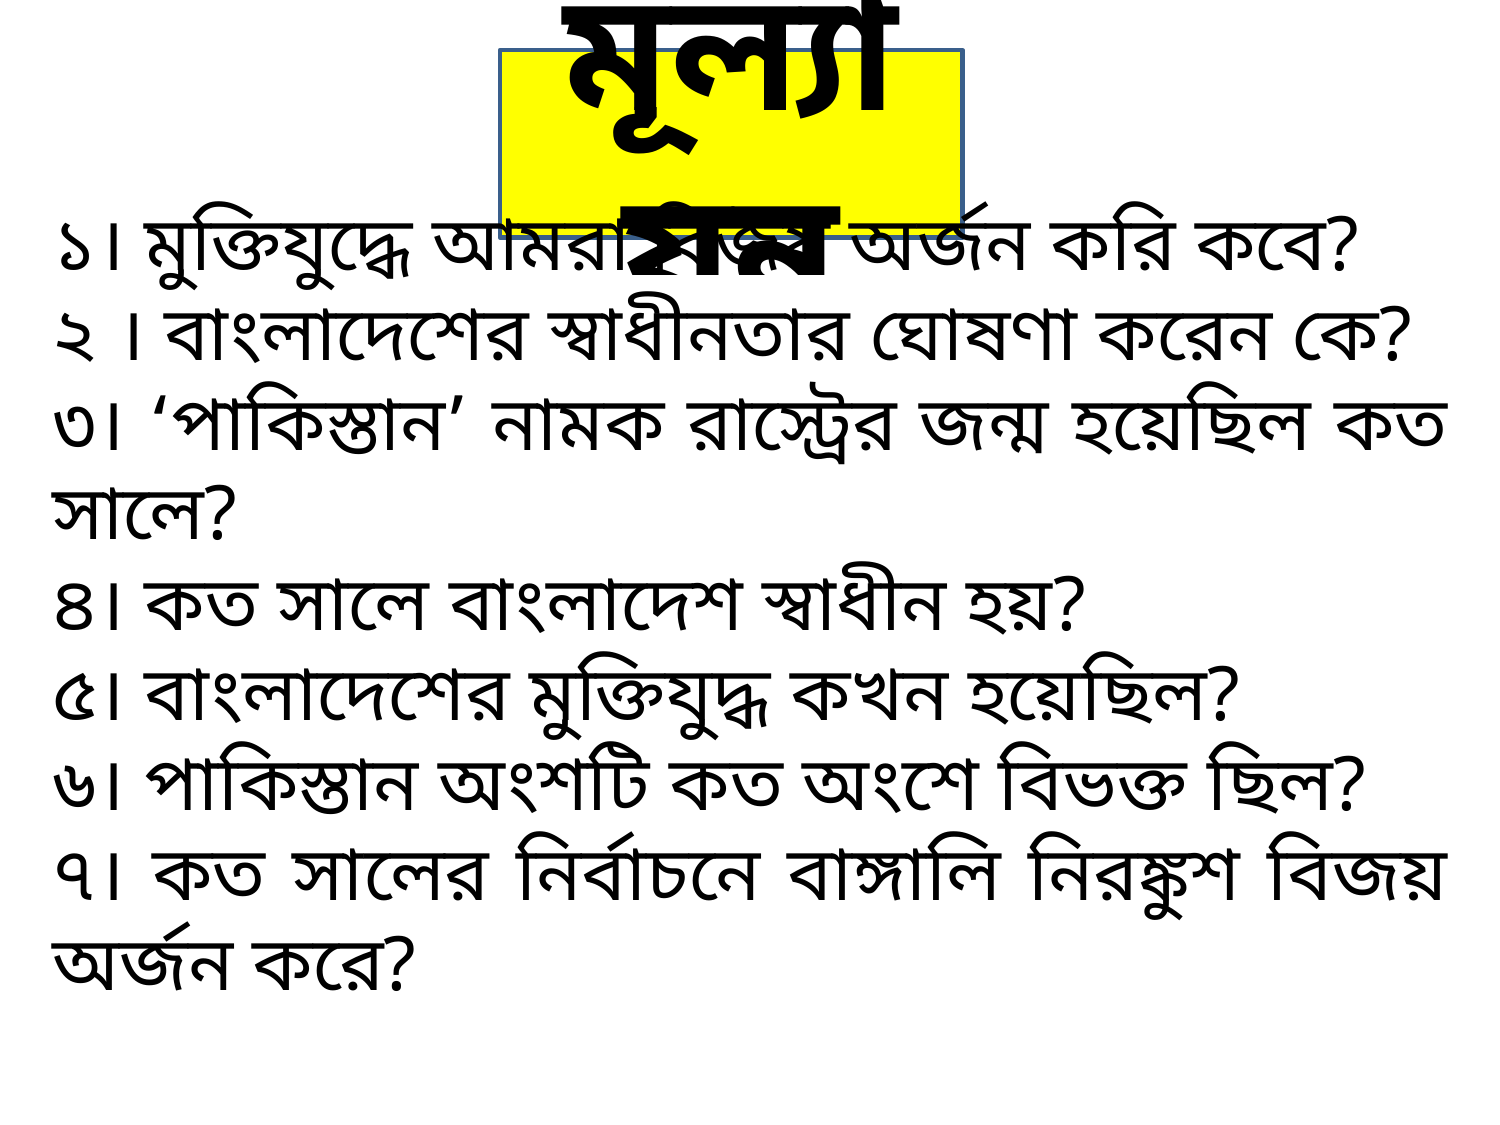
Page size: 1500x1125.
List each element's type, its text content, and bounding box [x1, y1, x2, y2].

text_box মূল্যায়ন [498, 48, 965, 240]
text_box ১। মুক্তিযুদ্ধে আমরা বিজয় অর্জন করি কবে? ২ । বাংলাদেশের স্বাধীনতার ঘোষণা করেন কে? ৩। ‘পাকিস্তান’ নামক রাস্ট্রের জন্ম হয়েছিল কত সালে? ৪। কত সালে বাংলাদেশ স্বাধীন হয়? ৫। বাংলাদেশের মুক্তিযুদ্ধ কখন হয়েছিল? ৬। পাকিস্তান অংশটি কত অংশে বিভক্ত ছিল? ৭। কত সালের নির্বাচনে বাঙ্গালি নিরঙ্কুশ বিজয় অর্জন করে? [35, 273, 1464, 927]
